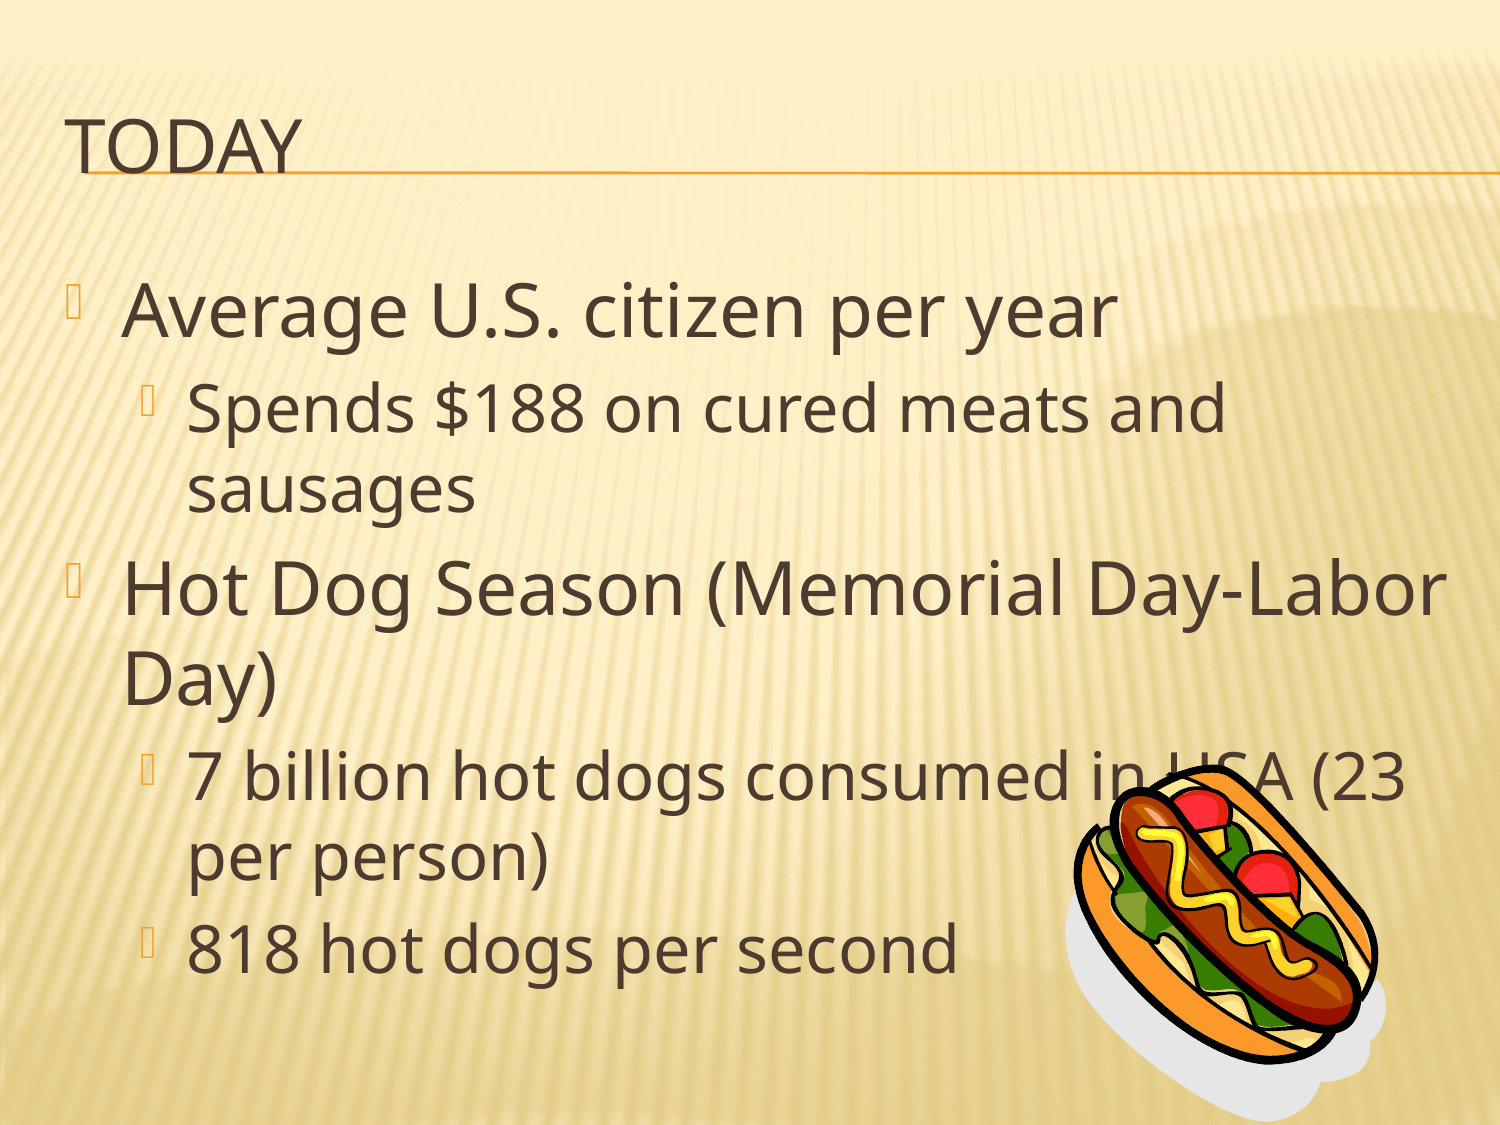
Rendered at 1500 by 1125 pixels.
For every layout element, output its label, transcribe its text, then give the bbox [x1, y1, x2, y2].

title Today [50, 75, 1475, 213]
picture [1062, 762, 1390, 1125]
list Average U.S. citizen per year Spends $188 on cured meats and sausages Hot Dog Season (Memorial Day-Labor Day) 7 billion hot dogs consumed in USA (23 per person) 818 hot dogs per second [50, 254, 1475, 998]
